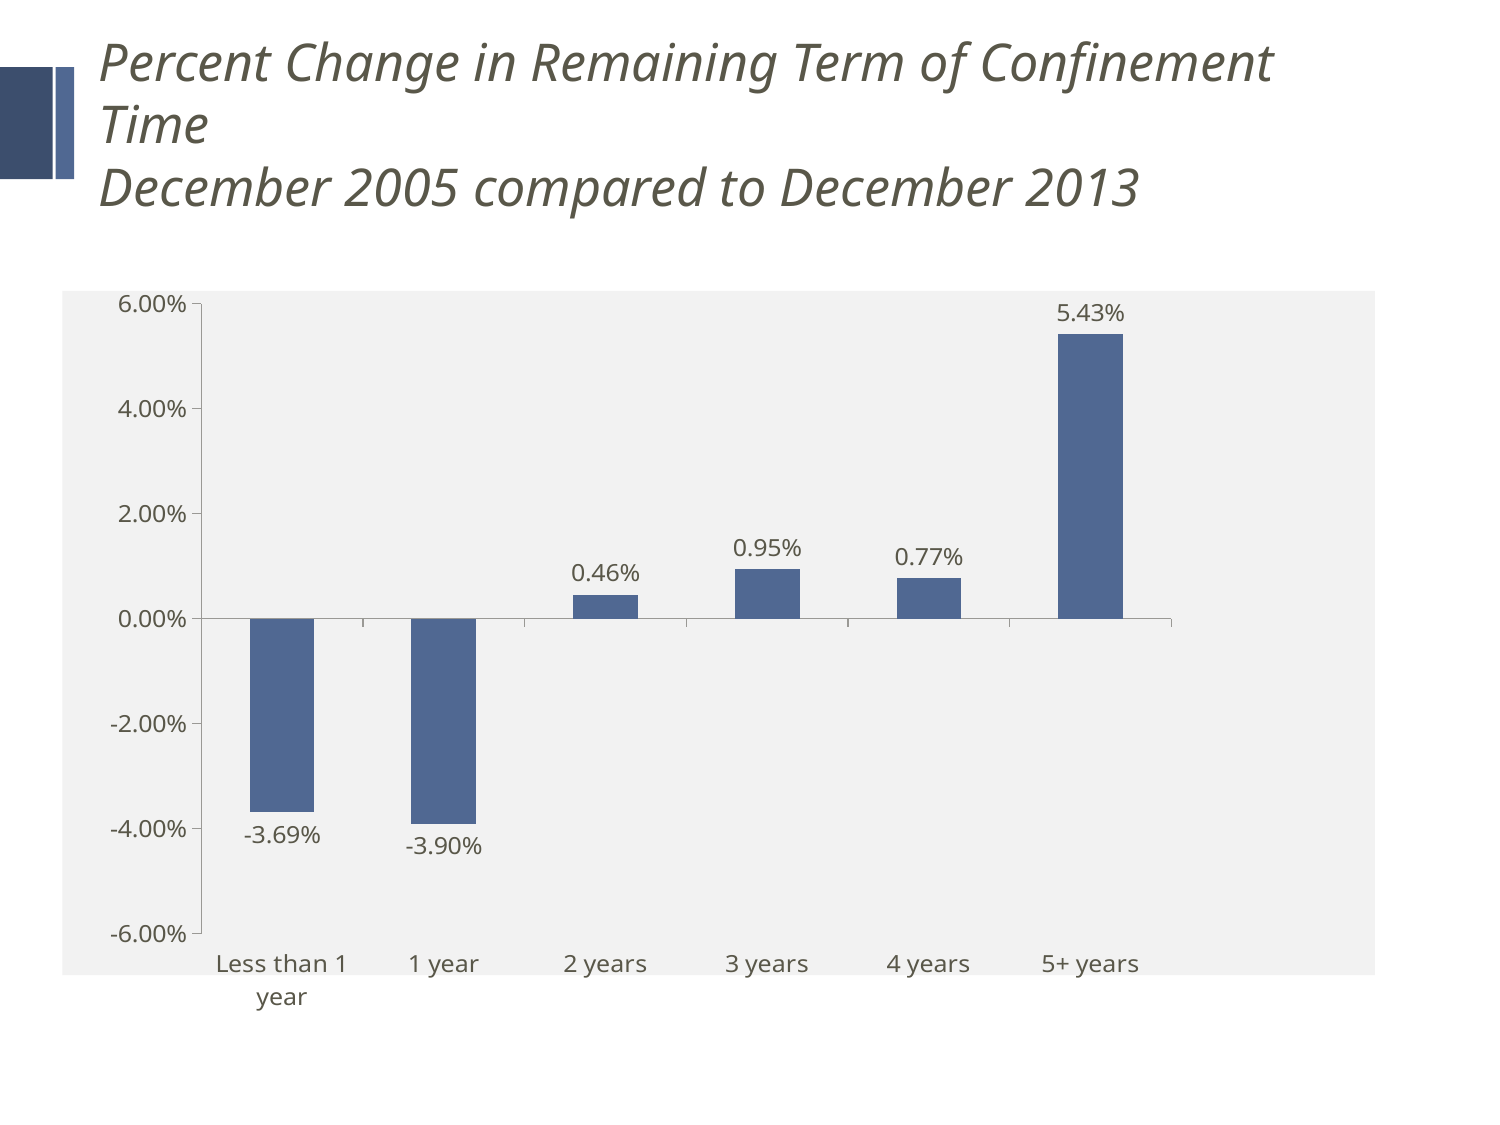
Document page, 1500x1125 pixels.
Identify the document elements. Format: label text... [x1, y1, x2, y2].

picture [0, 0, 1500, 1125]
title Percent Change in Remaining Term of Confinement Time December 2005 compared to December 2013 [83, 66, 1359, 180]
chart [62, 287, 1376, 1013]
